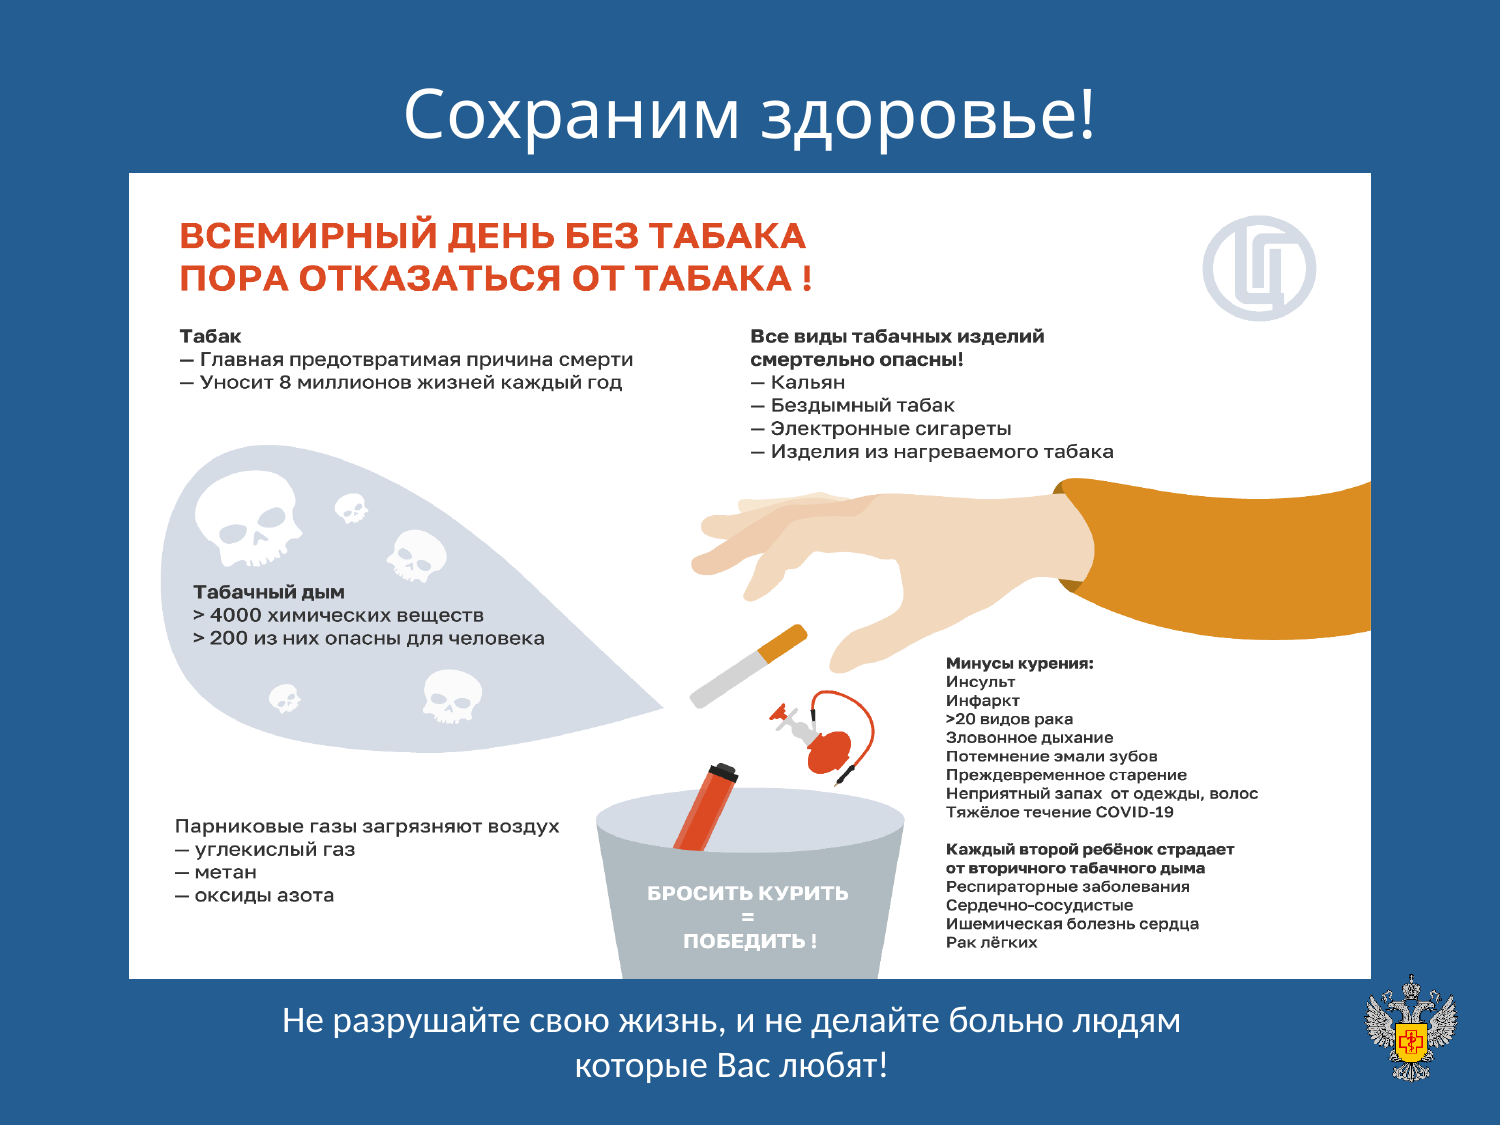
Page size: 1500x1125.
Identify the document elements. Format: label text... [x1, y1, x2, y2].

title Сохраним здоровье! [103, 59, 1397, 173]
text_box Не разрушайте свою жизнь, и не делайте больно людям которые Вас любят! [230, 987, 1235, 1093]
picture [1364, 974, 1458, 1083]
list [129, 173, 1371, 979]
